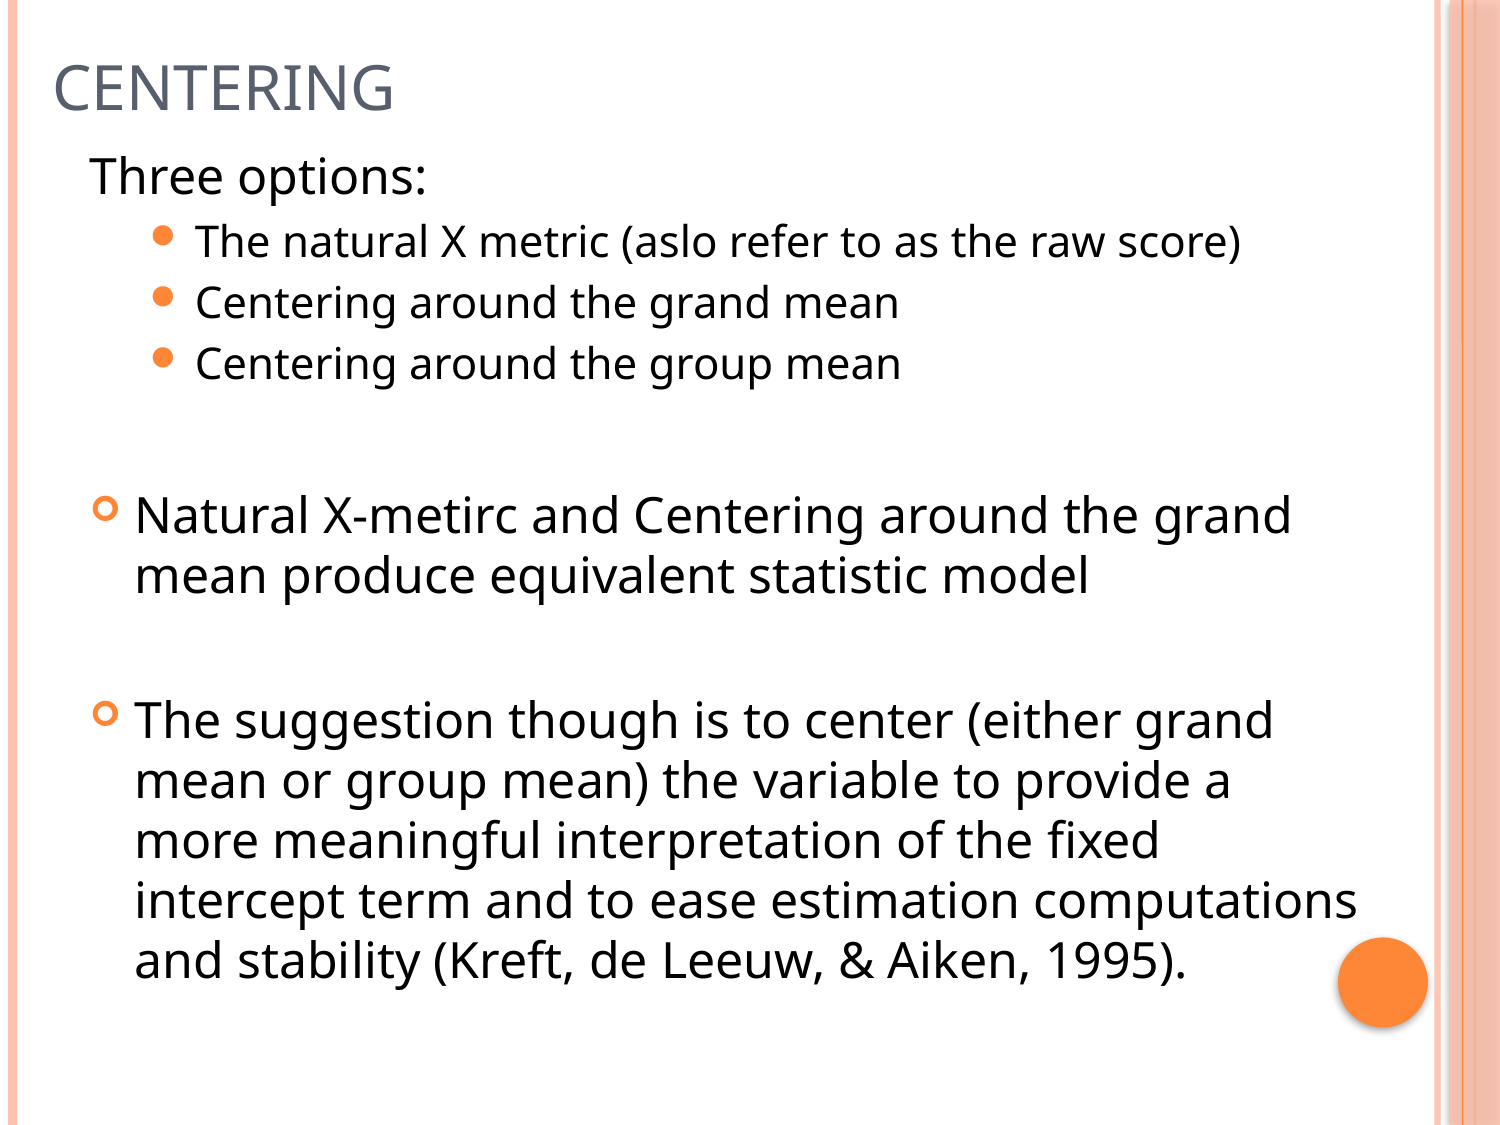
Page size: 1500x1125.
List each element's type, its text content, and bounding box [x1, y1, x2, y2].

title Centering [37, 37, 1263, 130]
list Three options: The natural X metric (aslo refer to as the raw score) Centering around the grand mean Centering around the group mean Natural X-metirc and Centering around the grand mean produce equivalent statistic model The suggestion though is to center (either grand mean or group mean) the variable to provide a more meaningful interpretation of the fixed intercept term and to ease estimation computations and stability (Kreft, de Leeuw, & Aiken, 1995). [75, 137, 1375, 1062]
